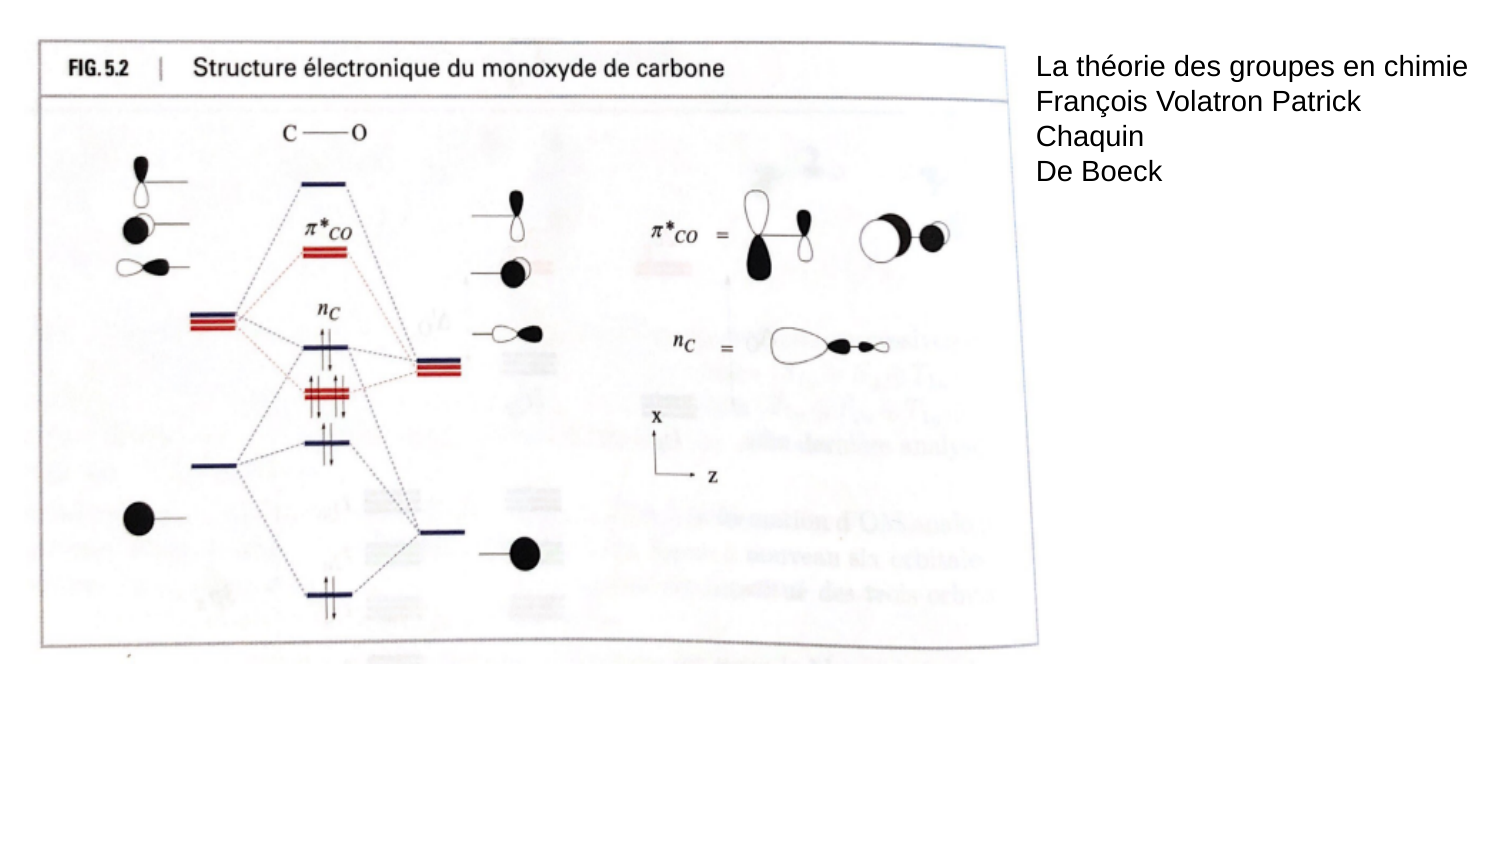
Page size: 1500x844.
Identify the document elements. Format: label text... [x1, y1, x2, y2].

text_box La théorie des groupes en chimie François Volatron Patrick Chaquin De Boeck [1061, 32, 1492, 203]
picture [24, 24, 1056, 665]
